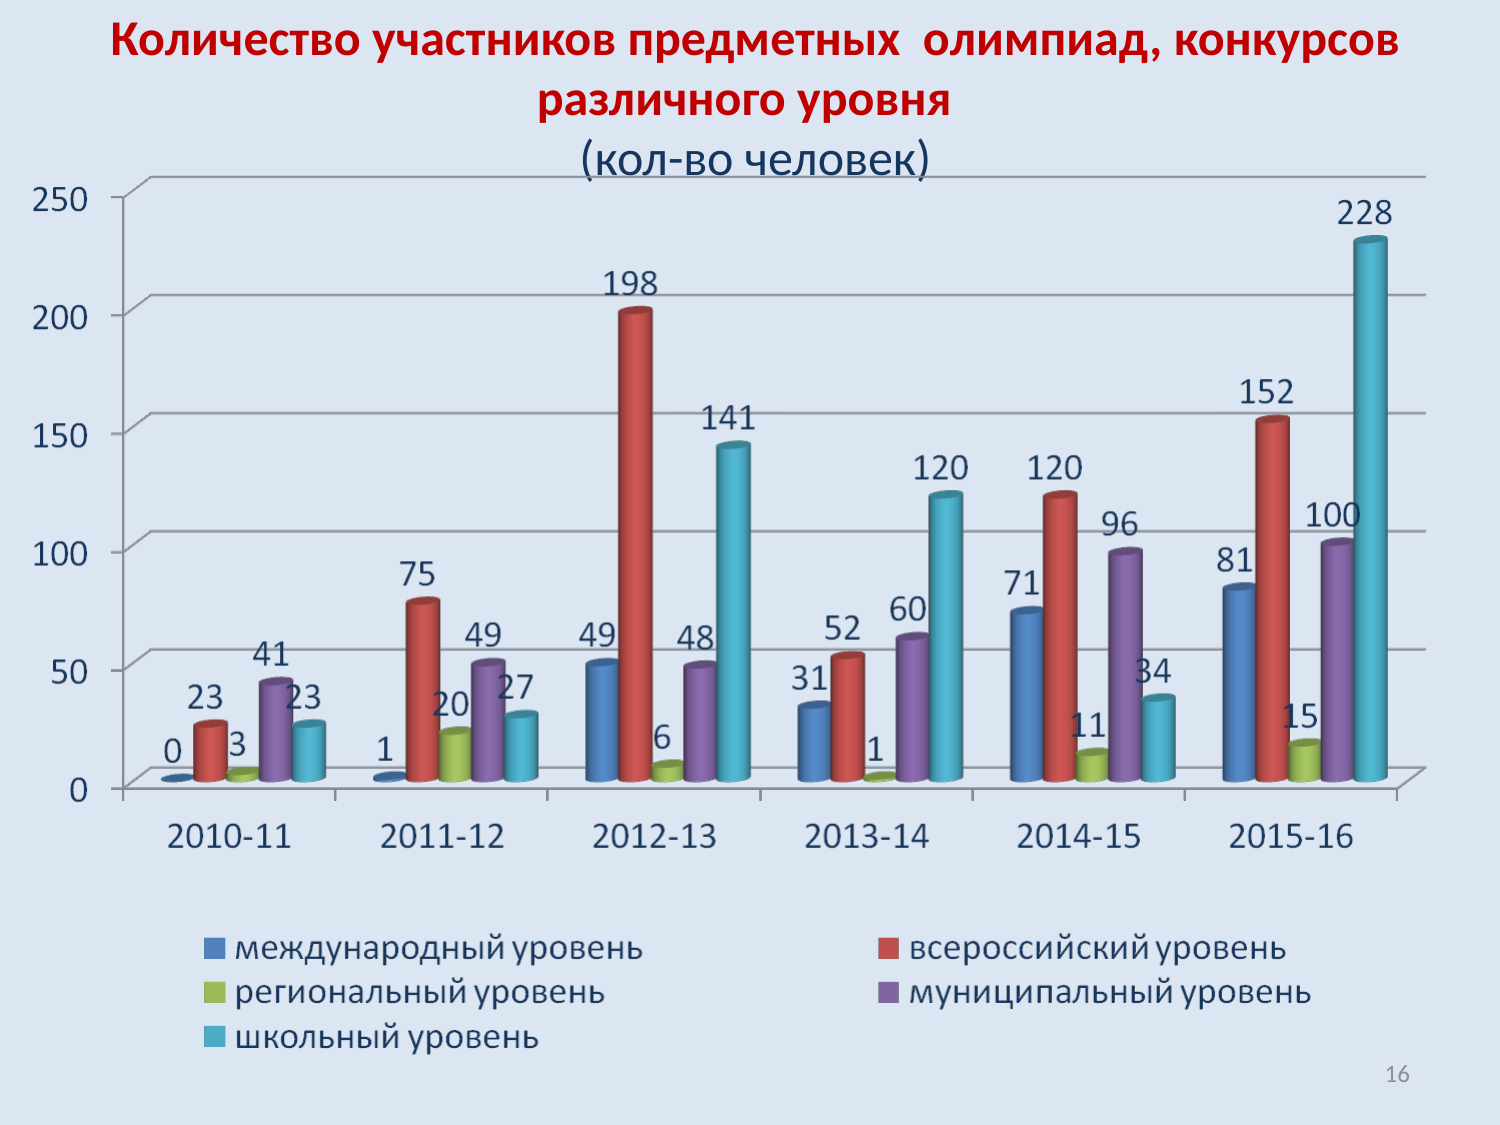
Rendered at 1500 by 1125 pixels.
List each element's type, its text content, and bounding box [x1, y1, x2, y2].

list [0, 128, 1480, 1068]
slide_number 16 [1074, 1073, 1425, 1103]
title Количество участников предметных олимпиад, конкурсов различного уровня (кол-во человек) [75, 45, 1425, 127]
